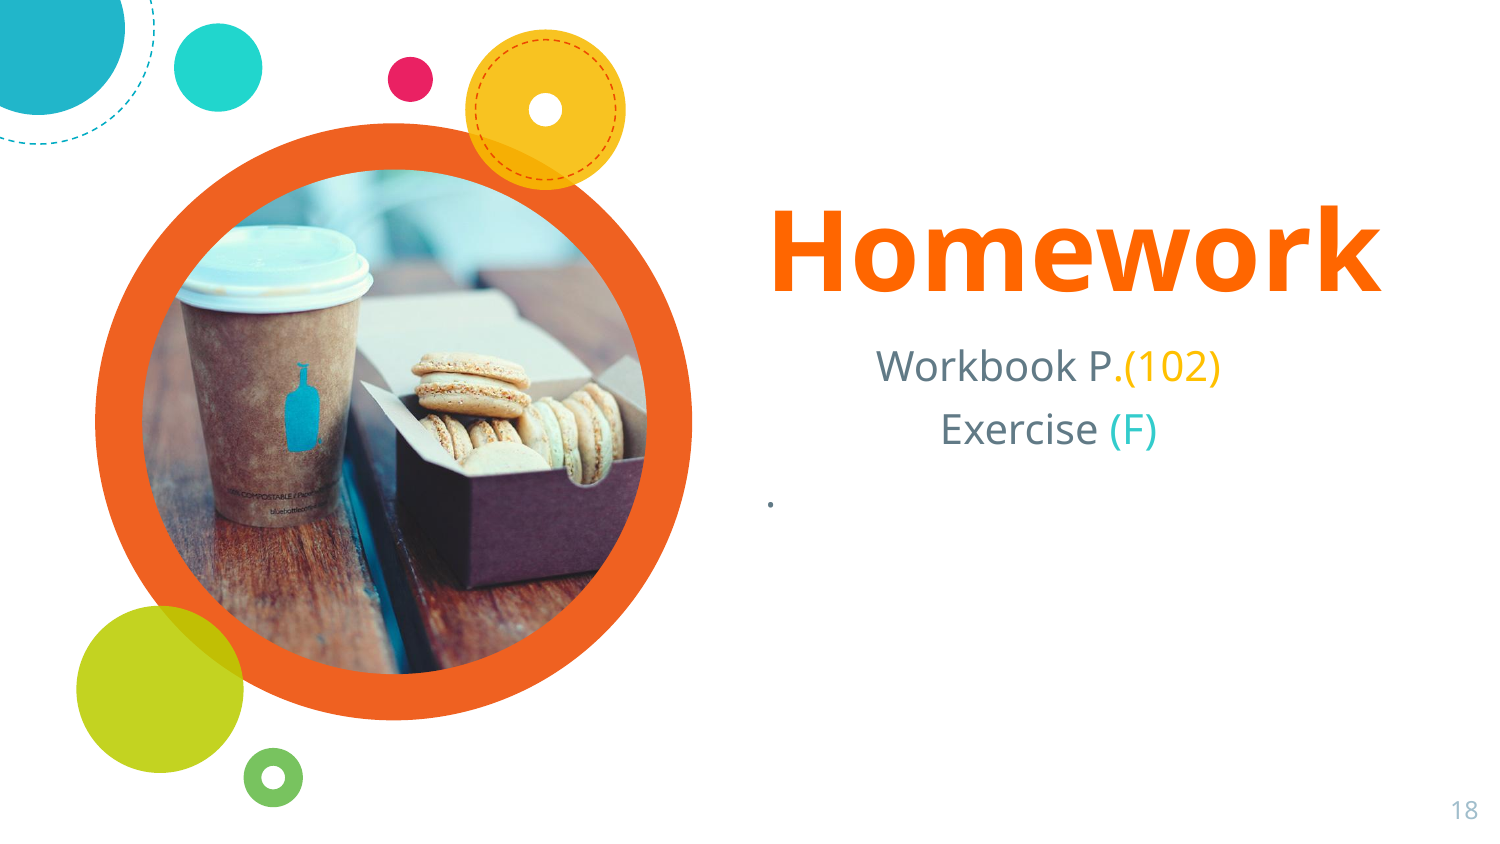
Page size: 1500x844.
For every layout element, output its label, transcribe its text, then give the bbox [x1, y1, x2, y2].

slide_number 18 [1416, 779, 1494, 844]
list Workbook P.(102) Exercise (F) . [750, 325, 1347, 639]
picture [141, 169, 648, 675]
title Homework [750, 224, 1412, 330]
